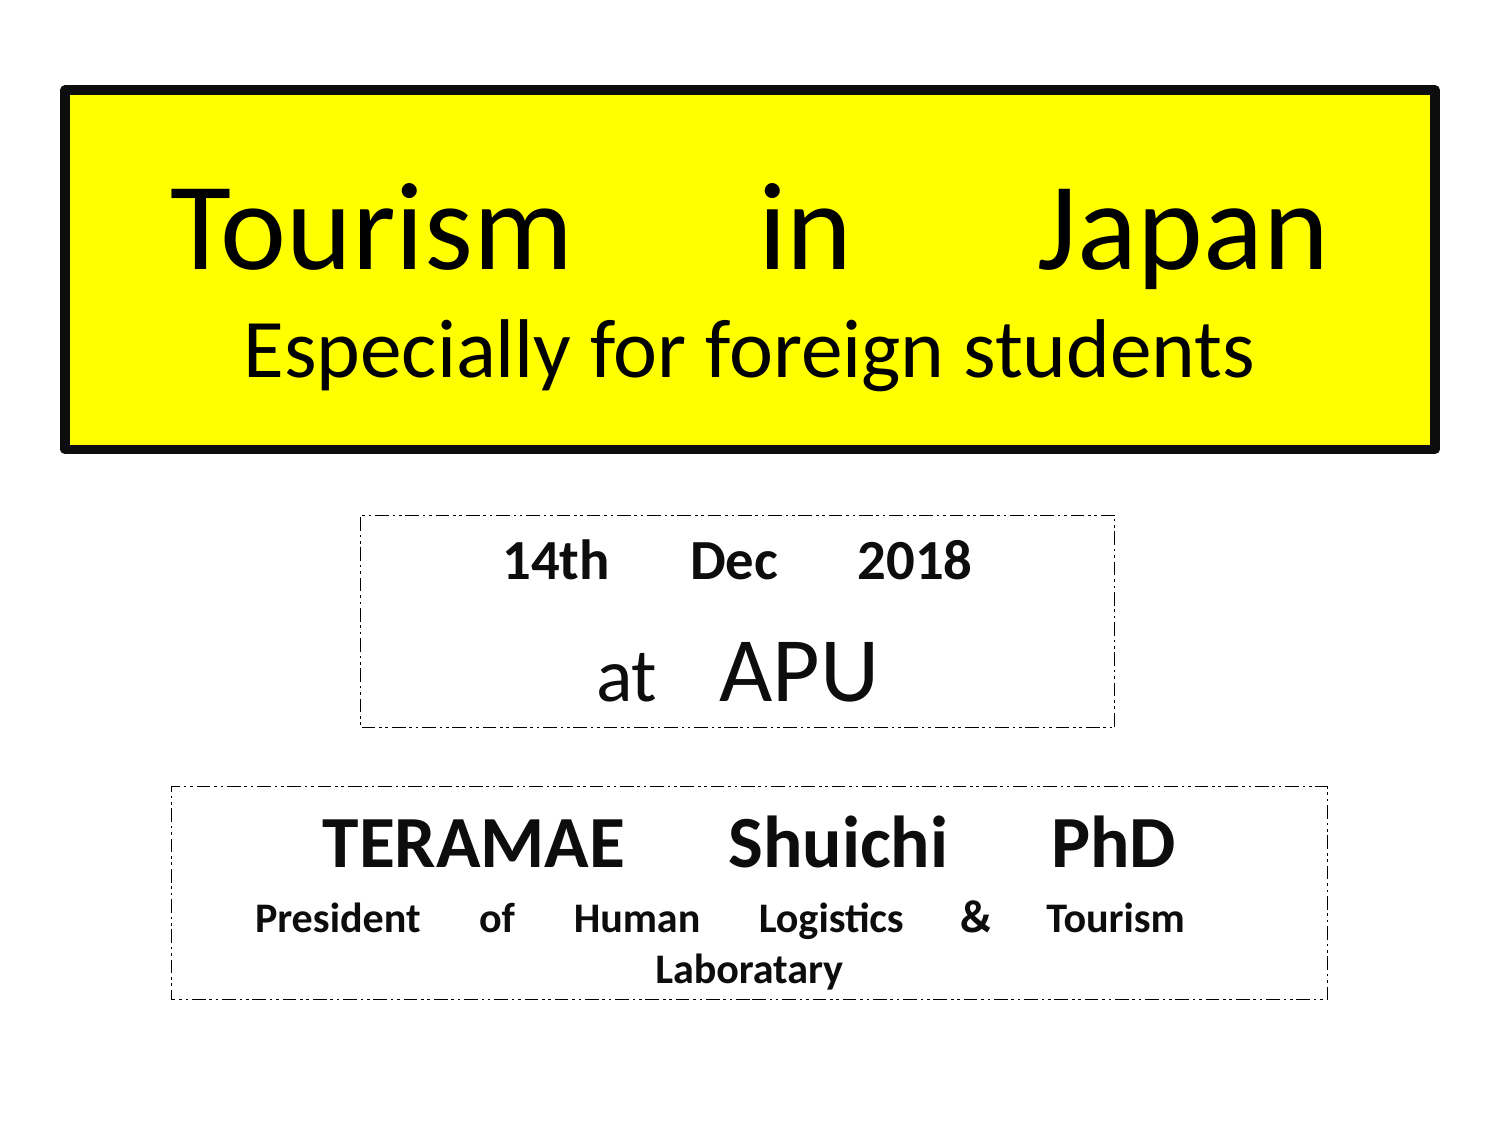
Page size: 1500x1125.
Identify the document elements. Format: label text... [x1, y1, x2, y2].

title Tourism in Japan Especially for foreign students [64, 90, 1436, 450]
text_box 14th Dec 2018 at APU [360, 515, 1115, 728]
subtitle TERAMAE Shuichi PhD President of Human Logistics ＆ Tourism Laboratary [171, 786, 1328, 1000]
